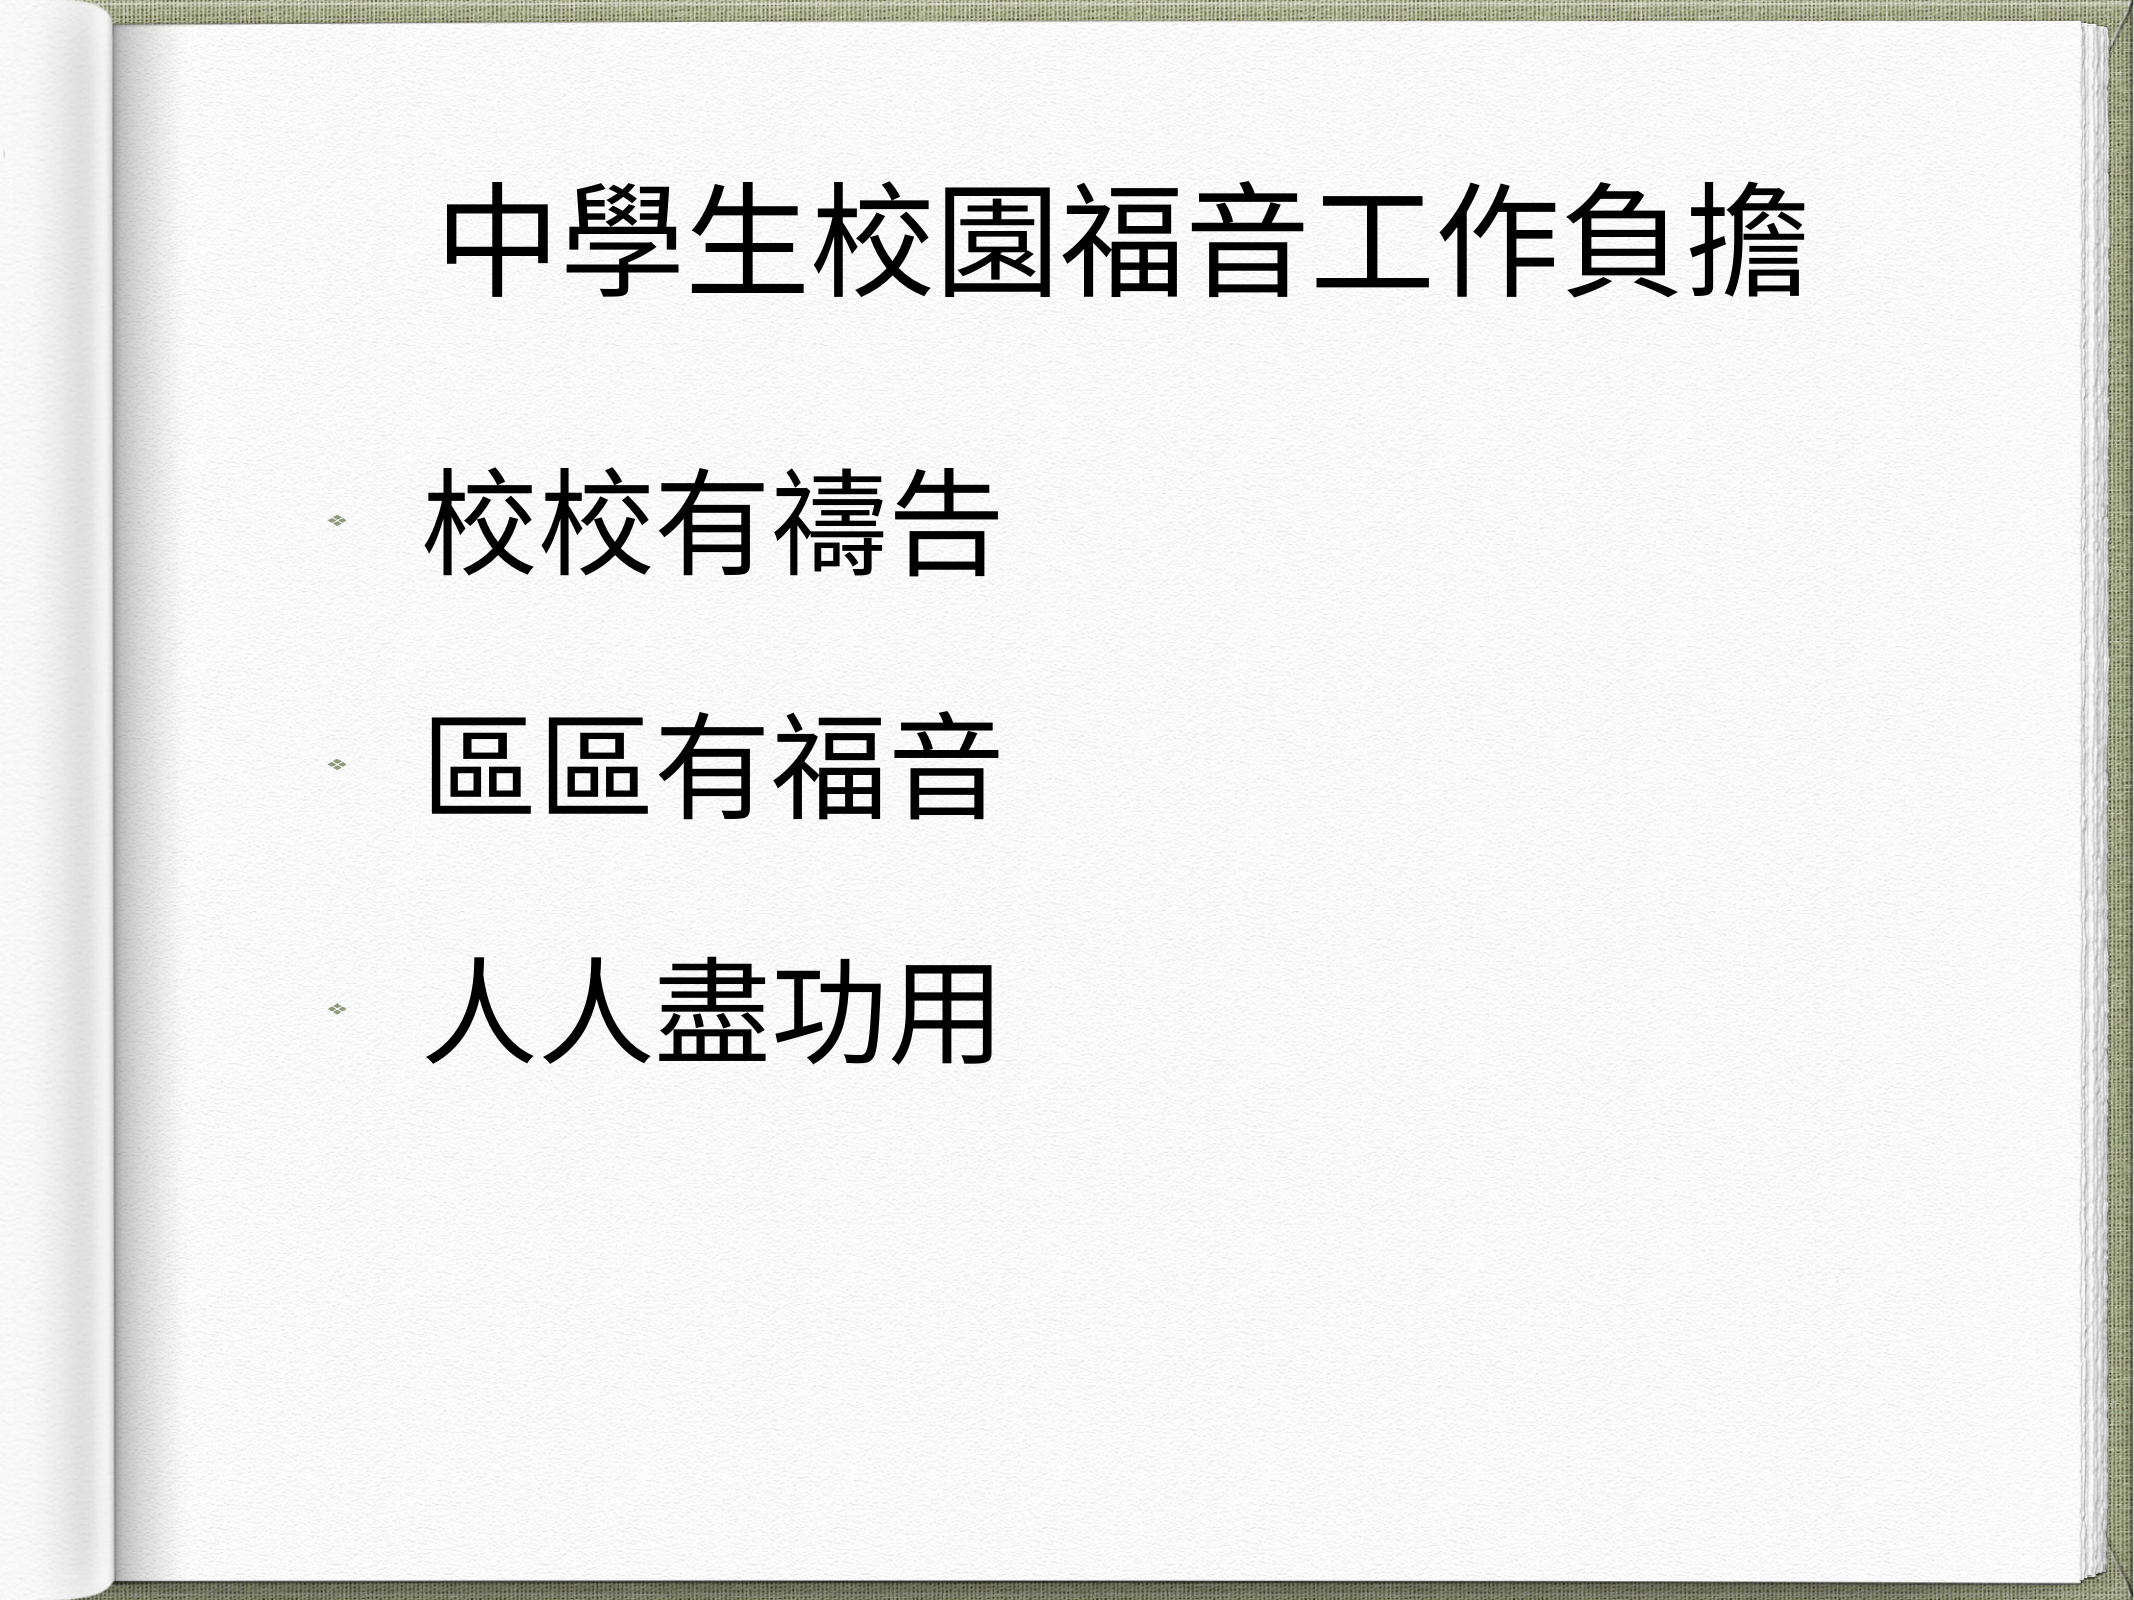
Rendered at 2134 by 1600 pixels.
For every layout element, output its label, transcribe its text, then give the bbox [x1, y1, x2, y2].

list 校校有禱告 區區有福音 人人盡功用 [322, 449, 1924, 1409]
picture [0, 0, 2134, 1600]
title 中學生校園福音工作負擔 [322, 24, 1924, 449]
